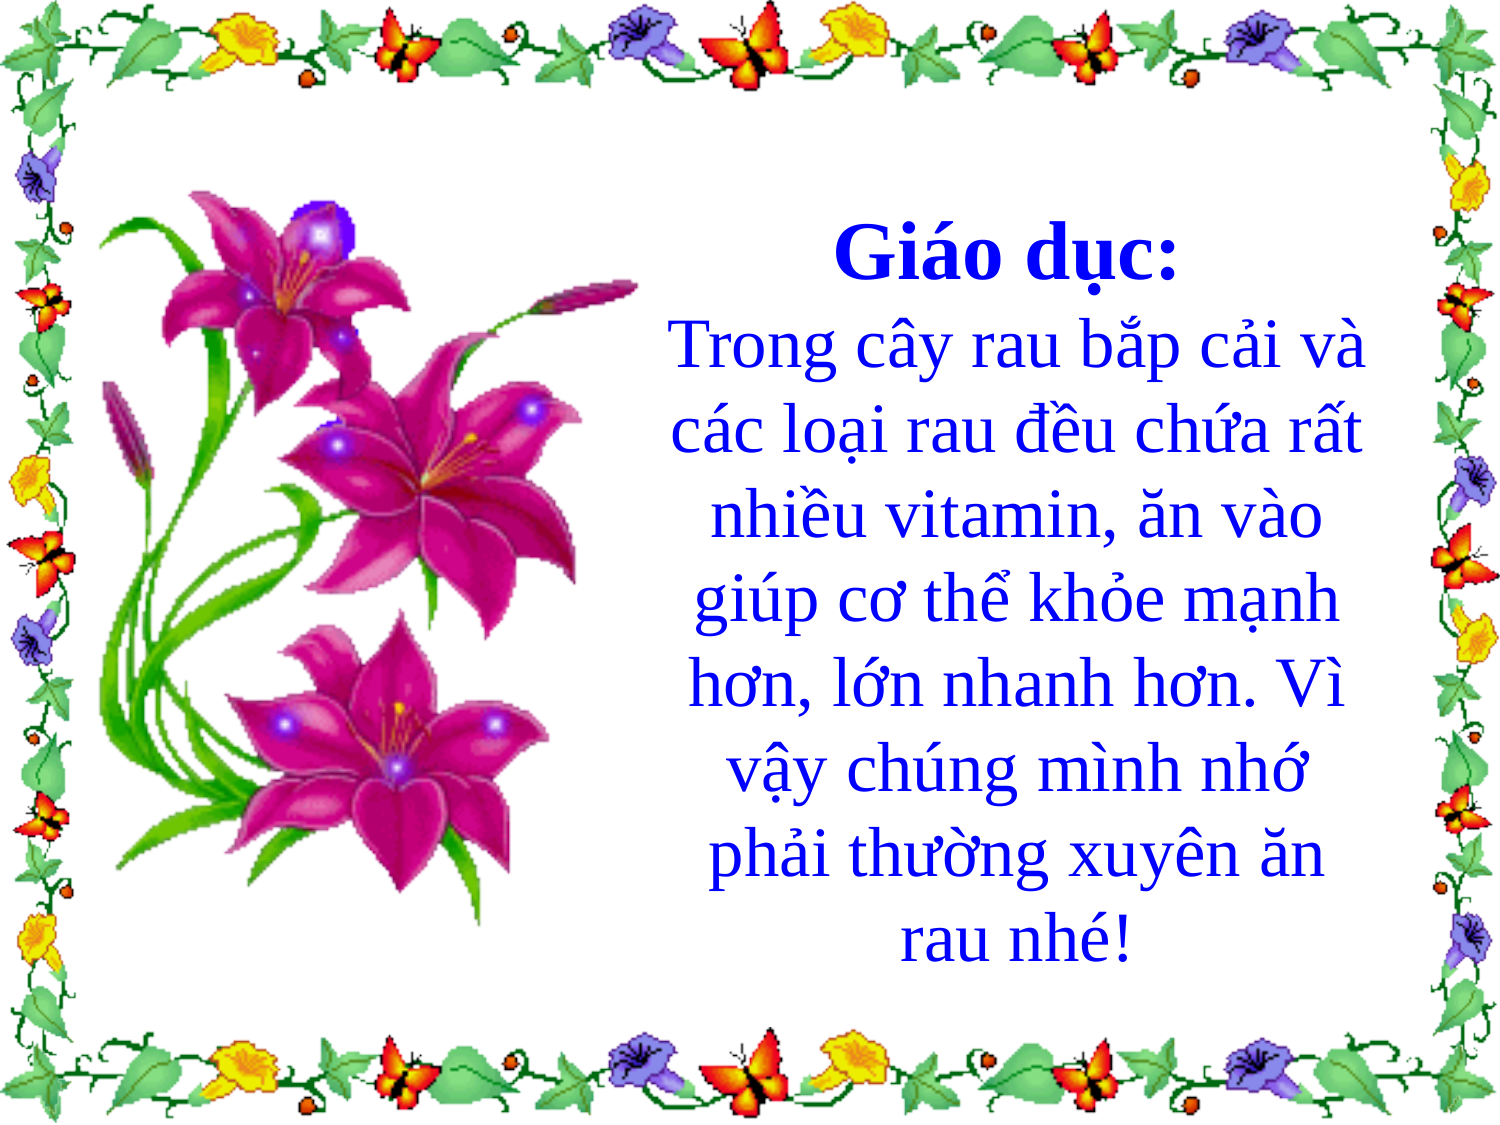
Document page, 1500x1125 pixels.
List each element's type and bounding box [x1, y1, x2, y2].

picture [0, 138, 656, 977]
text_box [0, 0, 1500, 1125]
